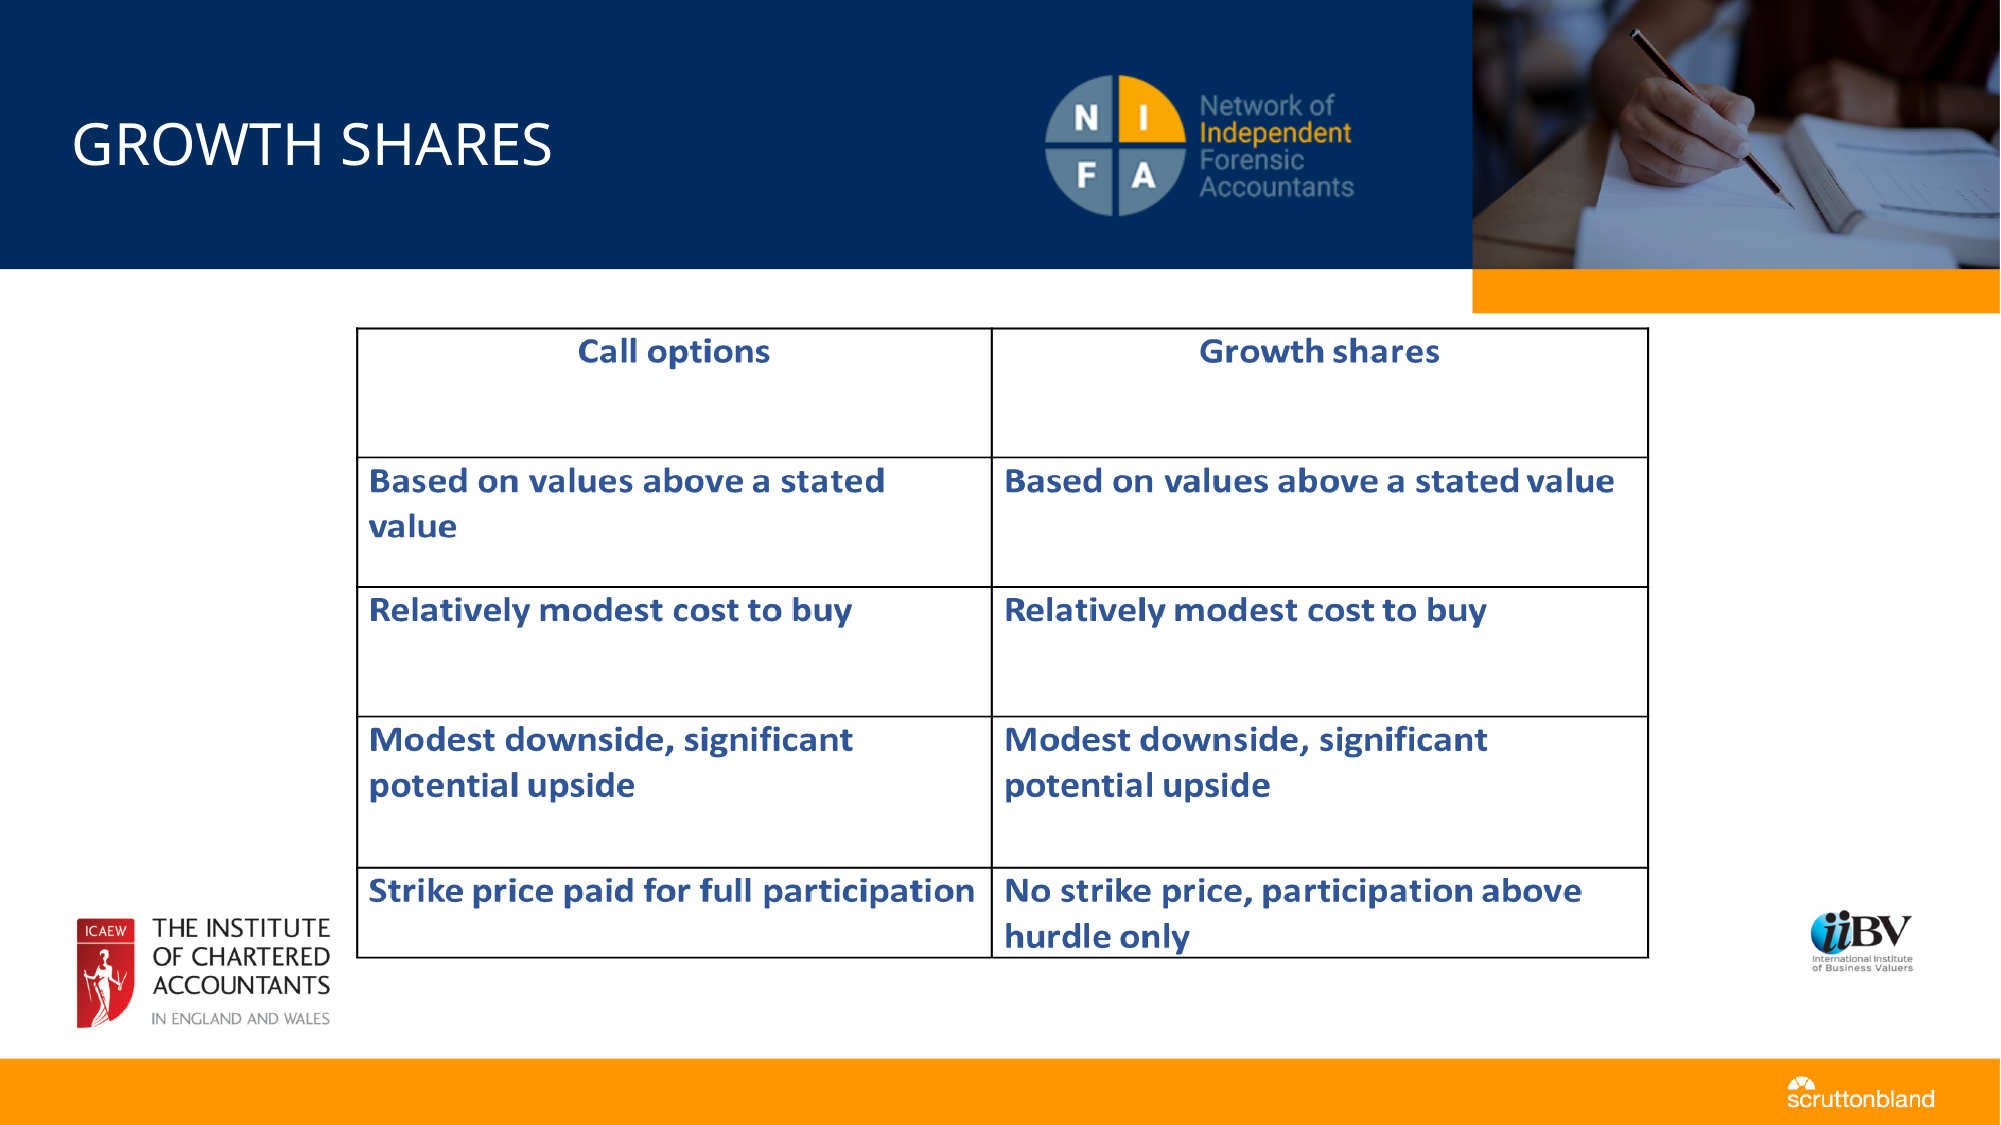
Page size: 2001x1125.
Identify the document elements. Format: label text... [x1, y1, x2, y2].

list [355, 316, 1652, 979]
title Growth shares [56, 69, 1380, 224]
picture [0, 0, 2000, 1125]
